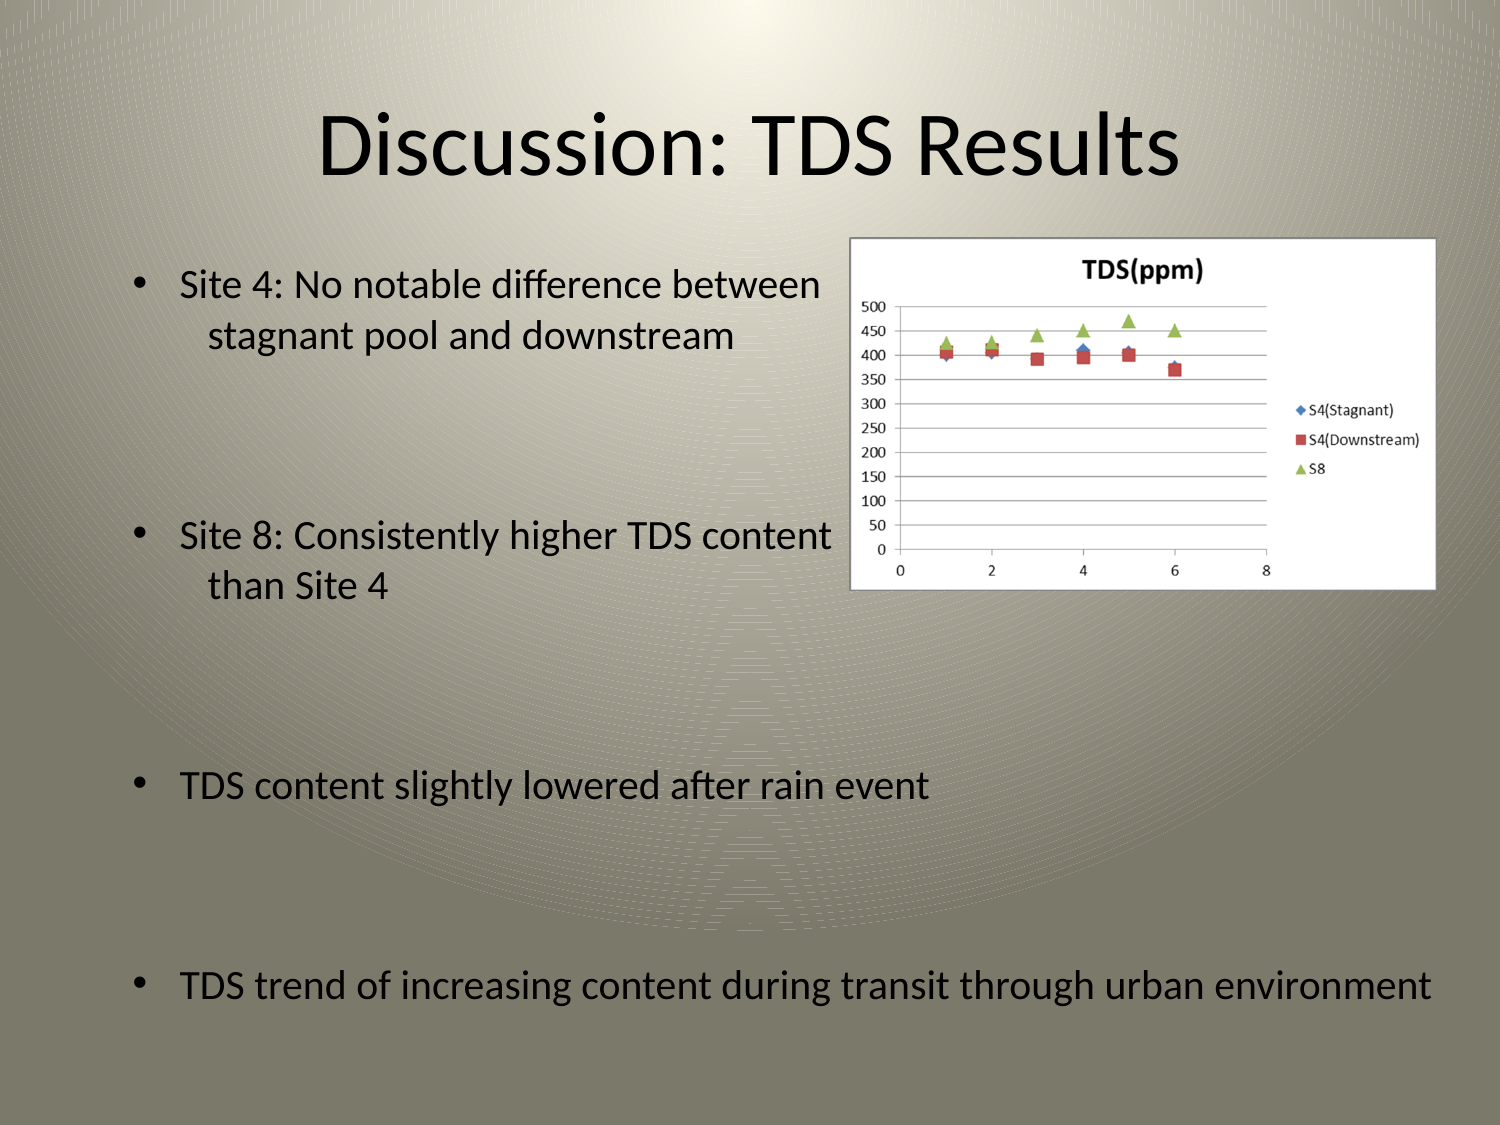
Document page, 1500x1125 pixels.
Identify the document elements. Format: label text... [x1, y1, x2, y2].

text_box Site 4: No notable difference between stagnant pool and downstream Site 8: Consistently higher TDS content than Site 4 TDS content slightly lowered after rain event TDS trend of increasing content during transit through urban environment [117, 249, 1449, 1015]
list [849, 237, 1437, 591]
title Discussion: TDS Results [75, 45, 1425, 233]
